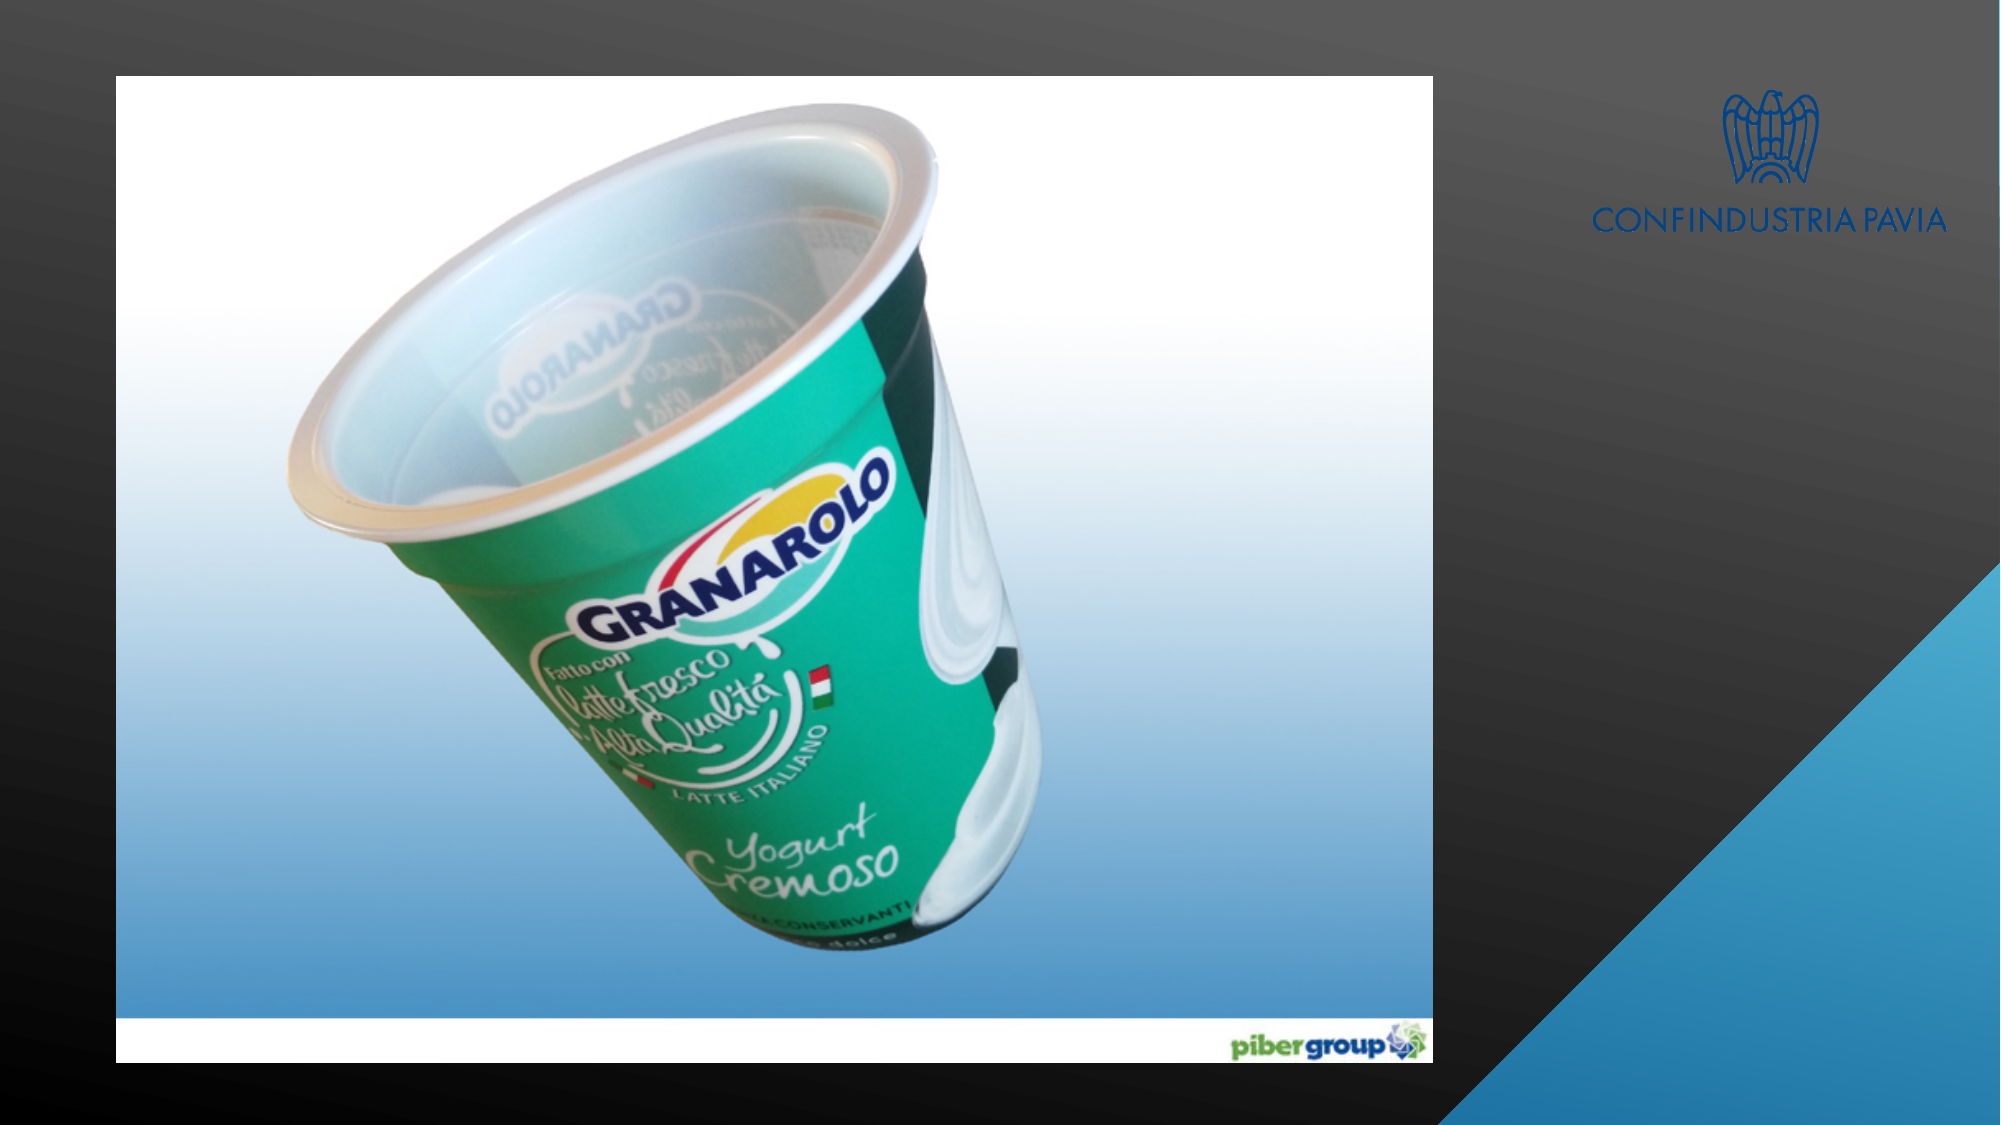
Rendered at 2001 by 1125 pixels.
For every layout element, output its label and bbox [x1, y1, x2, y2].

picture [1593, 90, 1947, 233]
text_box [1440, 565, 2000, 1125]
text_box [0, 0, 2000, 1125]
picture [116, 75, 1433, 1064]
